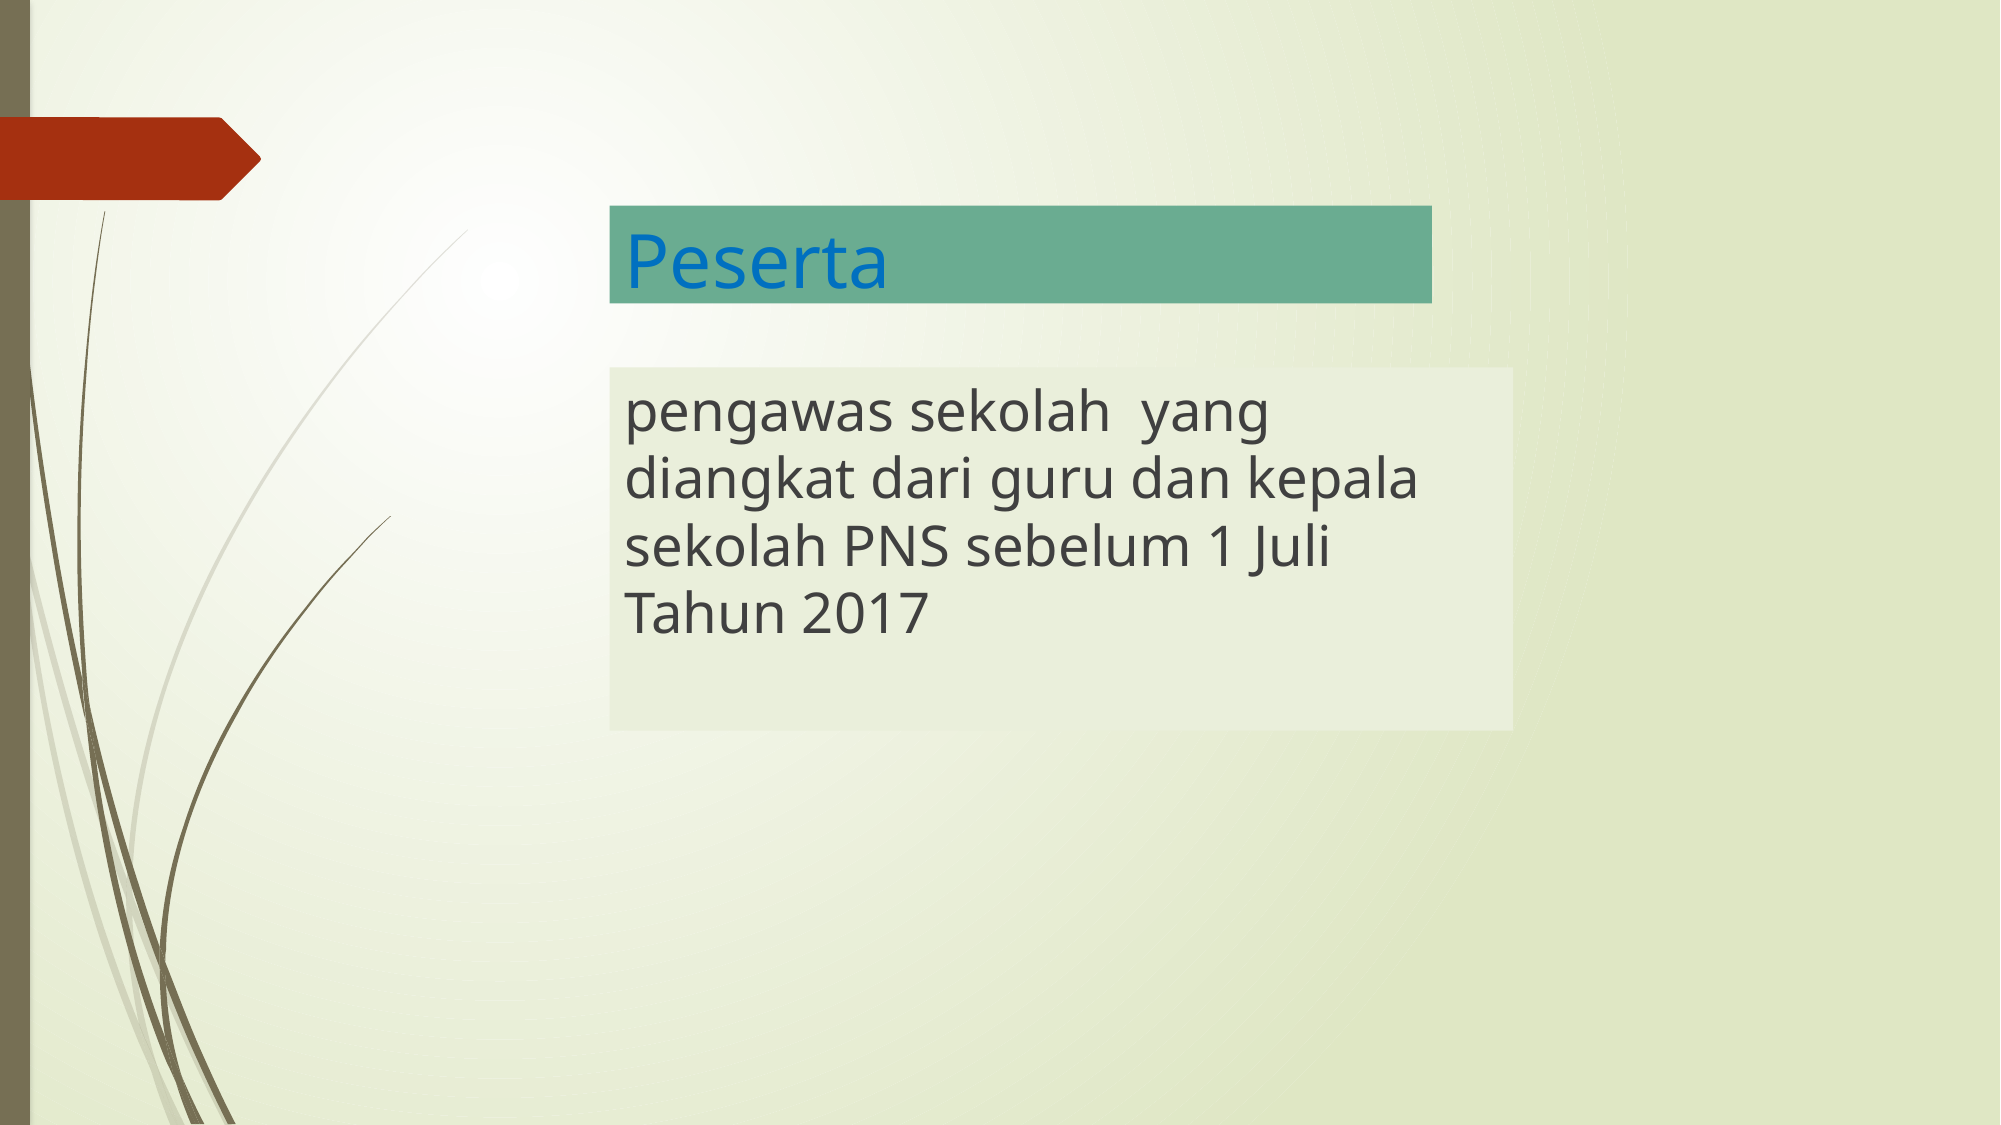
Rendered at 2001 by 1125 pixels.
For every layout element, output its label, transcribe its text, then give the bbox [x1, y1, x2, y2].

title Peserta [609, 205, 1432, 304]
list pengawas sekolah yang diangkat dari guru dan kepala sekolah PNS sebelum 1 Juli Tahun 2017 [609, 367, 1514, 731]
